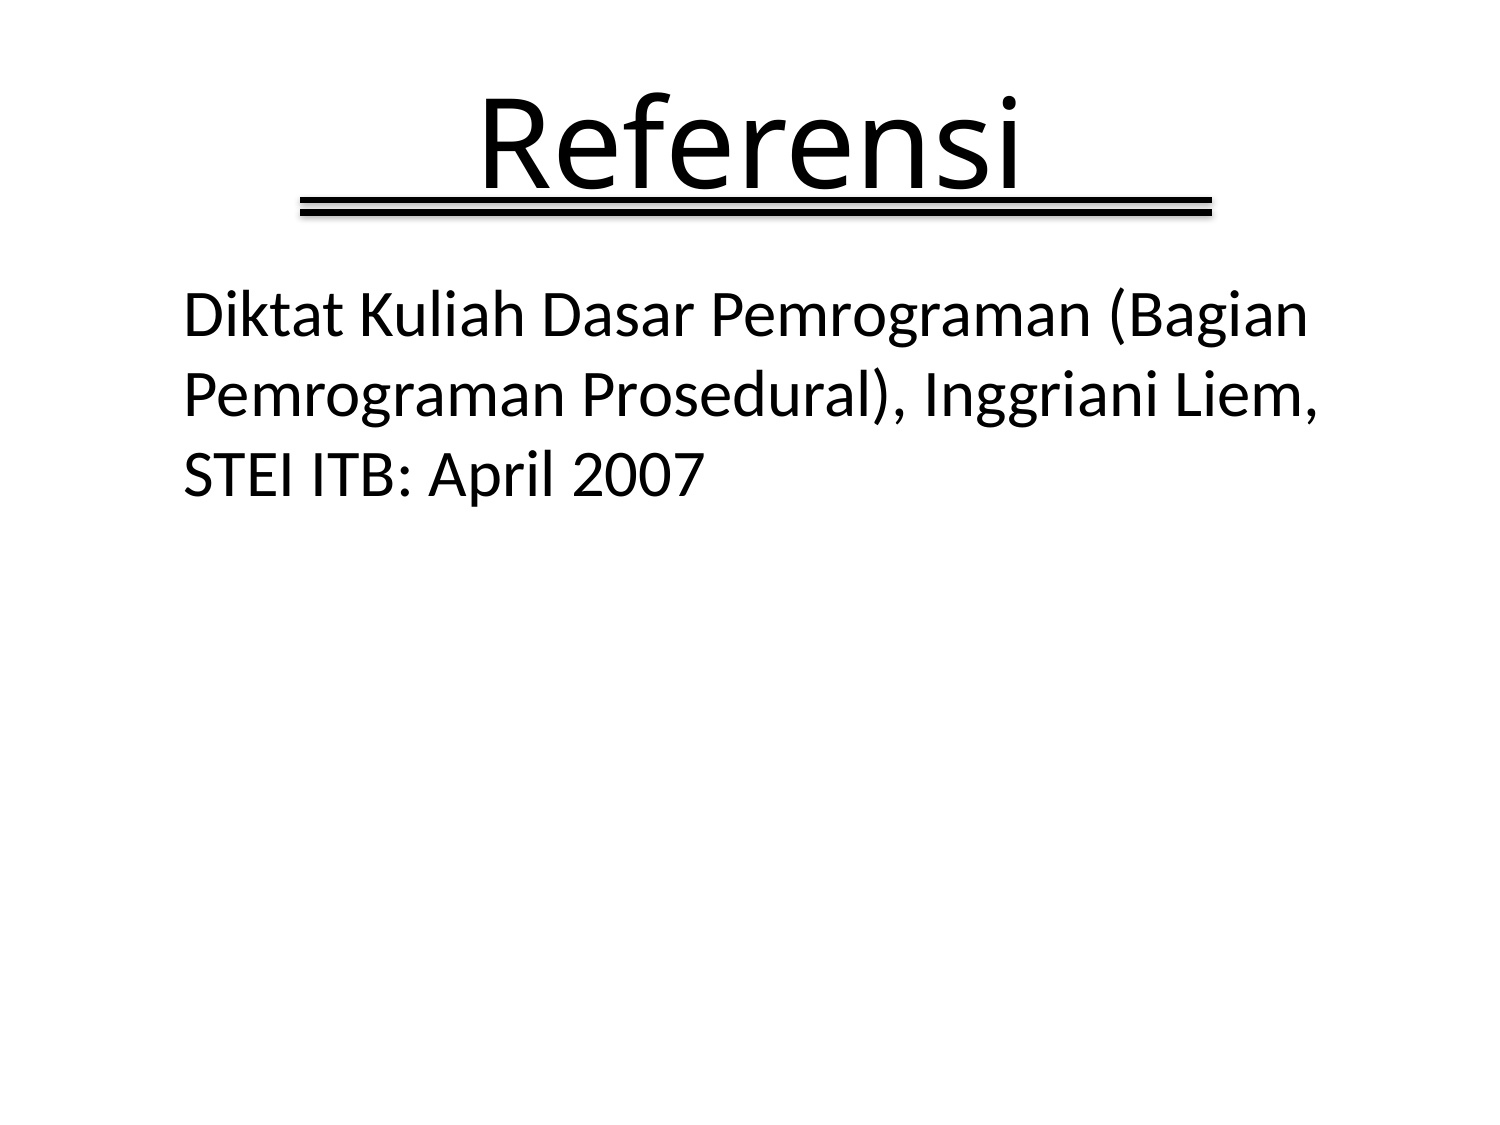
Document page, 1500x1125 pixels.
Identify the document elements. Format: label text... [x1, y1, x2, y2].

list Diktat Kuliah Dasar Pemrograman (Bagian Pemrograman Prosedural), Inggriani Liem, STEI ITB: April 2007 [112, 262, 1425, 1005]
title Referensi [112, 45, 1388, 233]
